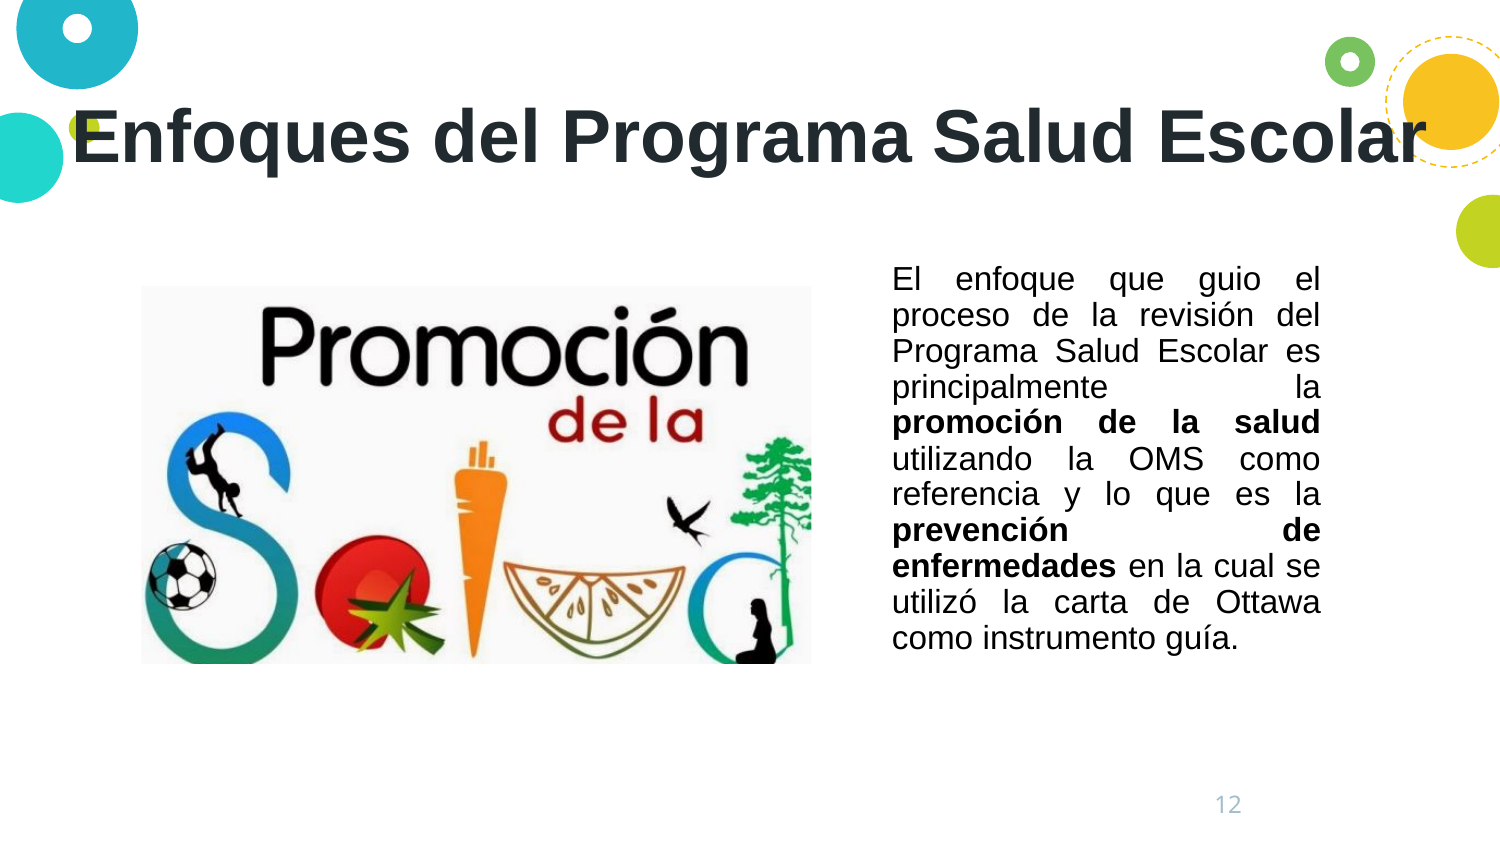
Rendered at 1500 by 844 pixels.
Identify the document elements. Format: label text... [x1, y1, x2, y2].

slide_number 12 [1059, 782, 1397, 827]
picture [141, 285, 812, 664]
text_box Enfoques del Programa Salud Escolar [0, 78, 1500, 199]
text_box El enfoque que guio el proceso de la revisión del Programa Salud Escolar es principalmente la promoción de la salud utilizando la OMS como referencia y lo que es la prevención de enfermedades en la cual se utilizó la carta de Ottawa como instrumento guía. [876, 254, 1337, 765]
